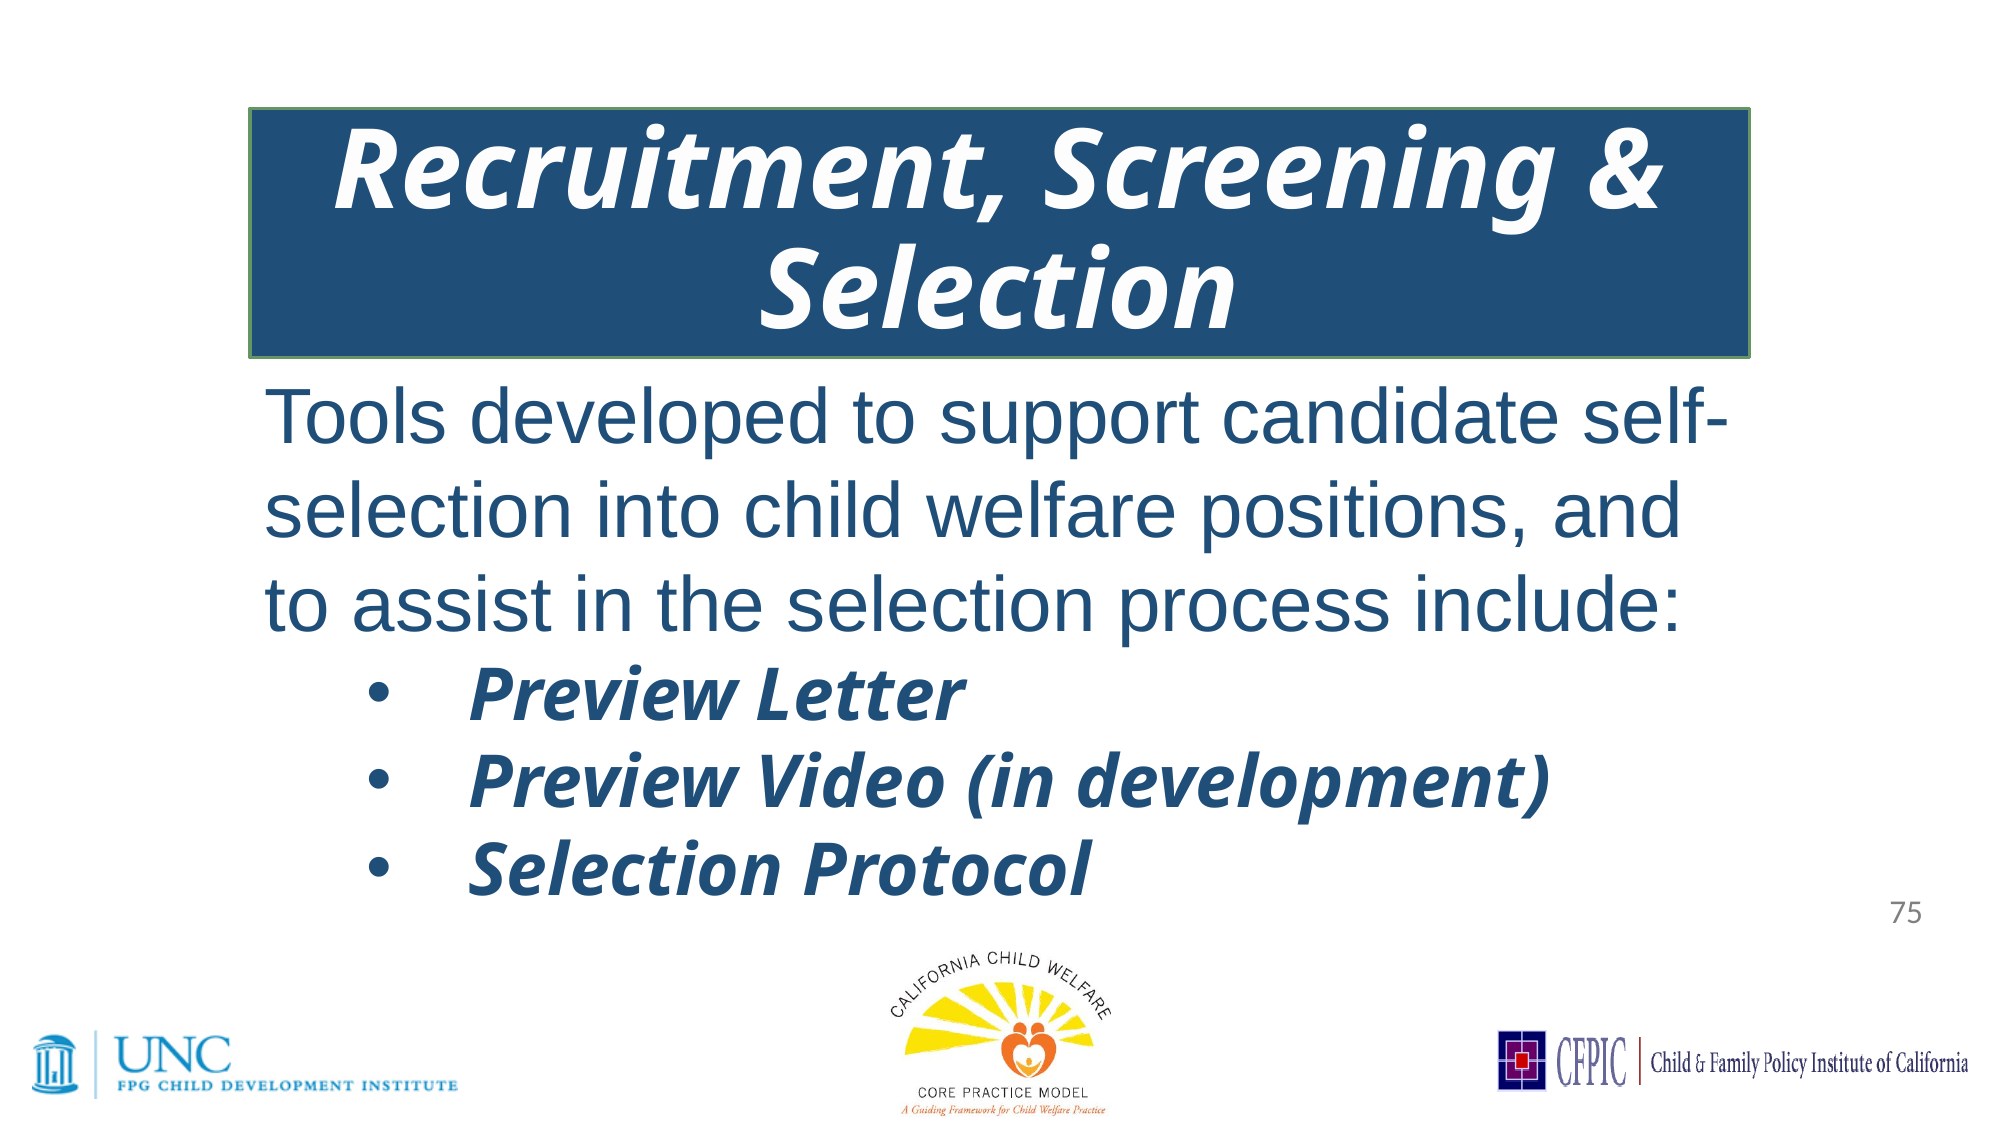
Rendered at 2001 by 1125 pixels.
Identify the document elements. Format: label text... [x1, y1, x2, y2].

picture [889, 945, 1111, 1117]
picture [1496, 998, 1968, 1123]
title Recruitment, Screening & Selection [248, 107, 1751, 359]
picture [32, 1030, 458, 1099]
subtitle Tools developed to support candidate self-selection into child welfare positions, and to assist in the selection process include: Preview Letter Preview Video (in development) Selection Protocol [249, 357, 1786, 926]
